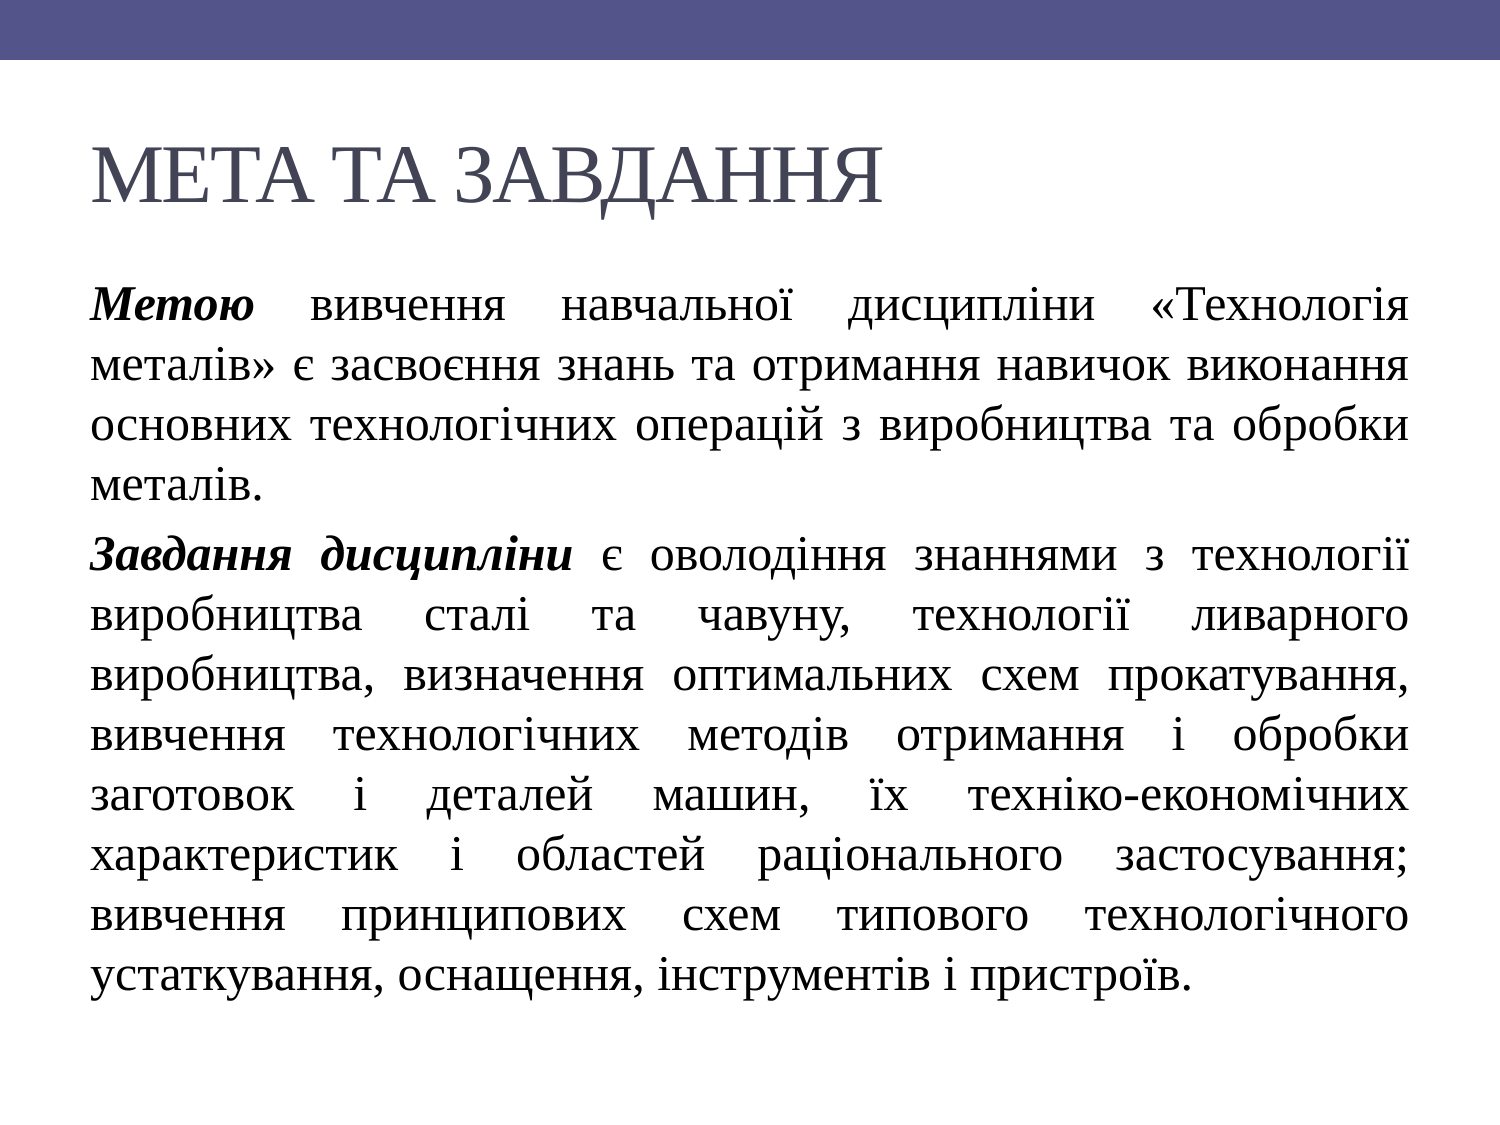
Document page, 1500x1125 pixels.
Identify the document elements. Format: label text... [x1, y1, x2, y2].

list Метою вивчення навчальної дисципліни «Технологія металів» є засвоєння знань та отримання навичок виконання основних технологічних операцій з виробництва та обробки металів. Завдання дисципліни є оволодіння знаннями з технології виробництва сталі та чавуну, технології ливарного виробництва, визначення оптимальних схем прокатування, вивчення технологічних методів отримання і обробки заготовок і деталей машин, їх техніко-економічних характеристик і областей раціонального застосування; вивчення принципових схем типового технологічного устаткування, оснащення, інструментів і пристроїв. [75, 262, 1425, 1063]
title МЕТА ТА ЗАВДАННЯ [75, 87, 1425, 250]
